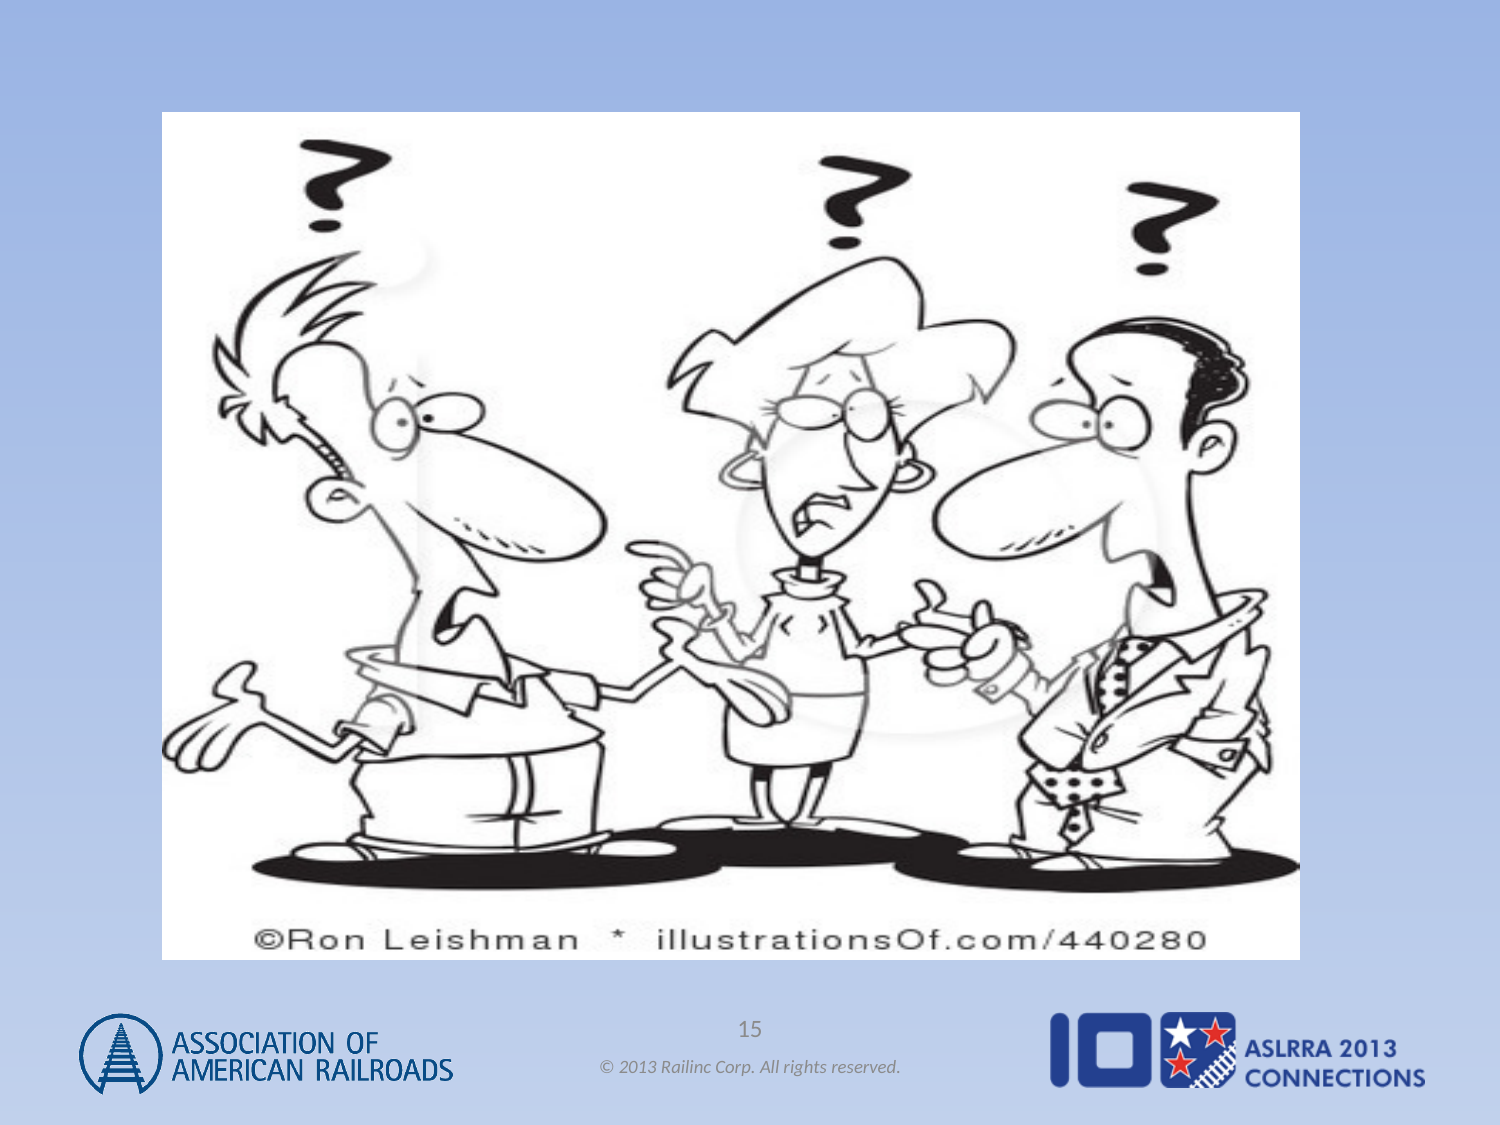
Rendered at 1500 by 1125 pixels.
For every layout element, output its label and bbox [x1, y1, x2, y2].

picture [162, 112, 1301, 960]
picture [1050, 1012, 1425, 1088]
picture [75, 1008, 459, 1099]
